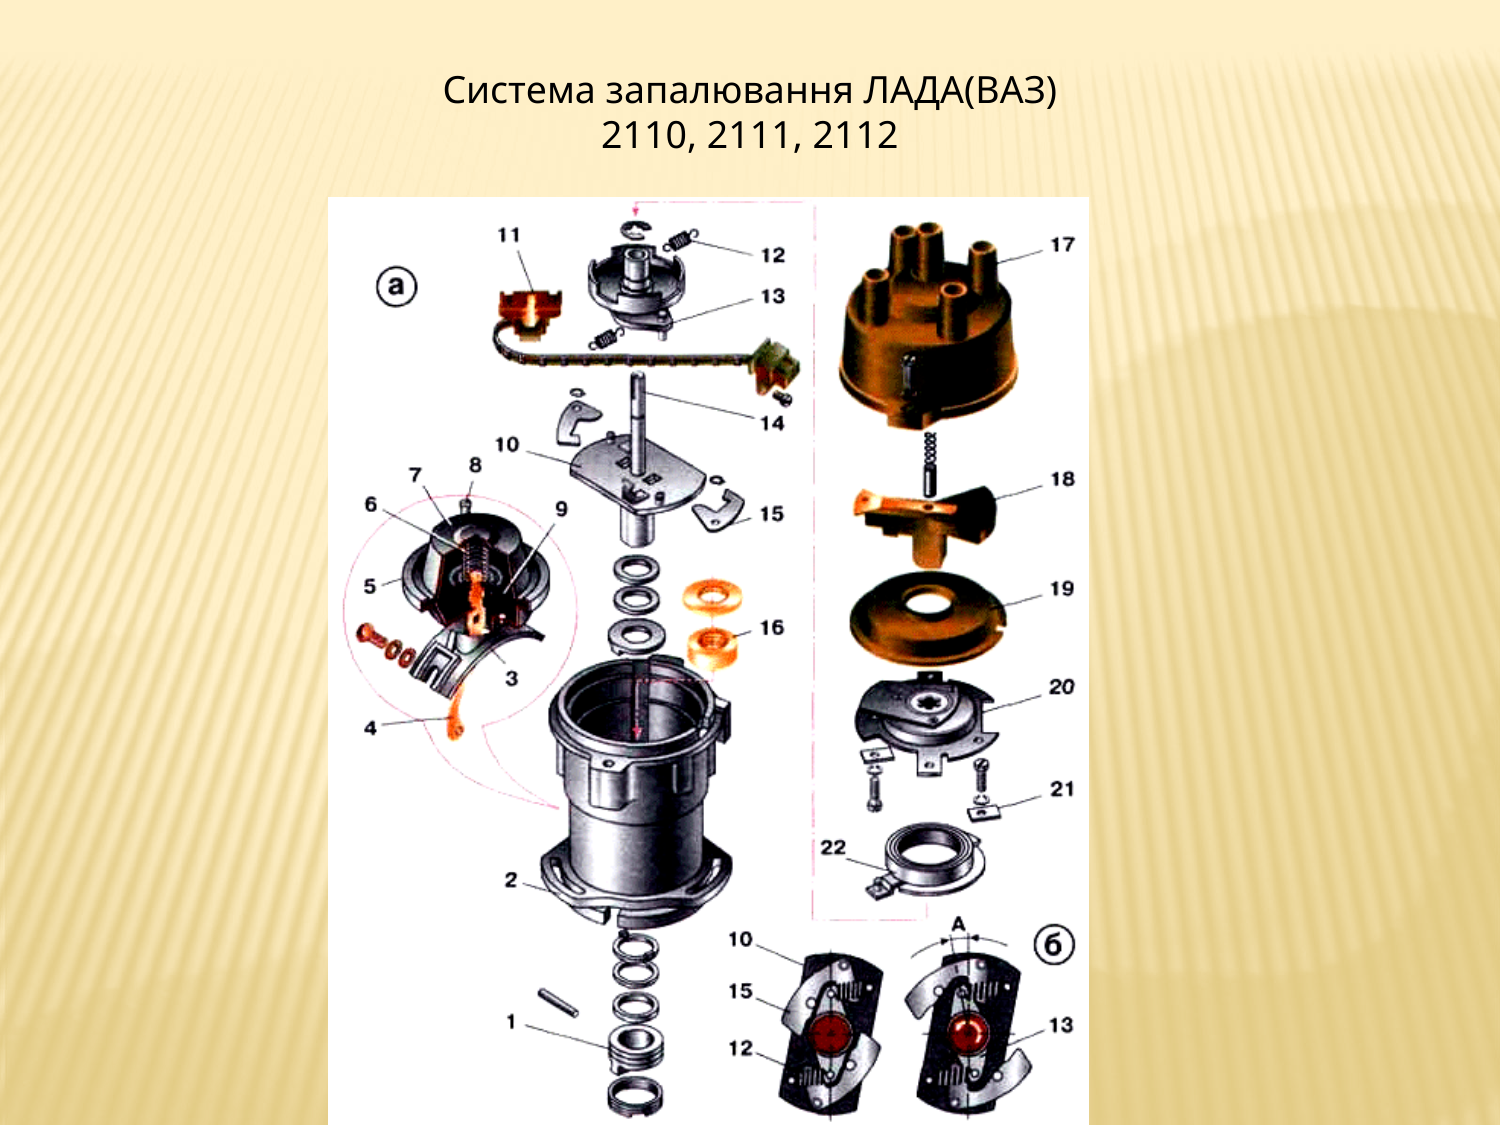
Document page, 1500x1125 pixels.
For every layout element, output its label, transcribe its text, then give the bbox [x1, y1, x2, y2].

picture [327, 197, 1089, 1125]
text_box Система запалювання ЛАДА(ВАЗ) 2110, 2111, 2112 [374, 58, 1125, 164]
